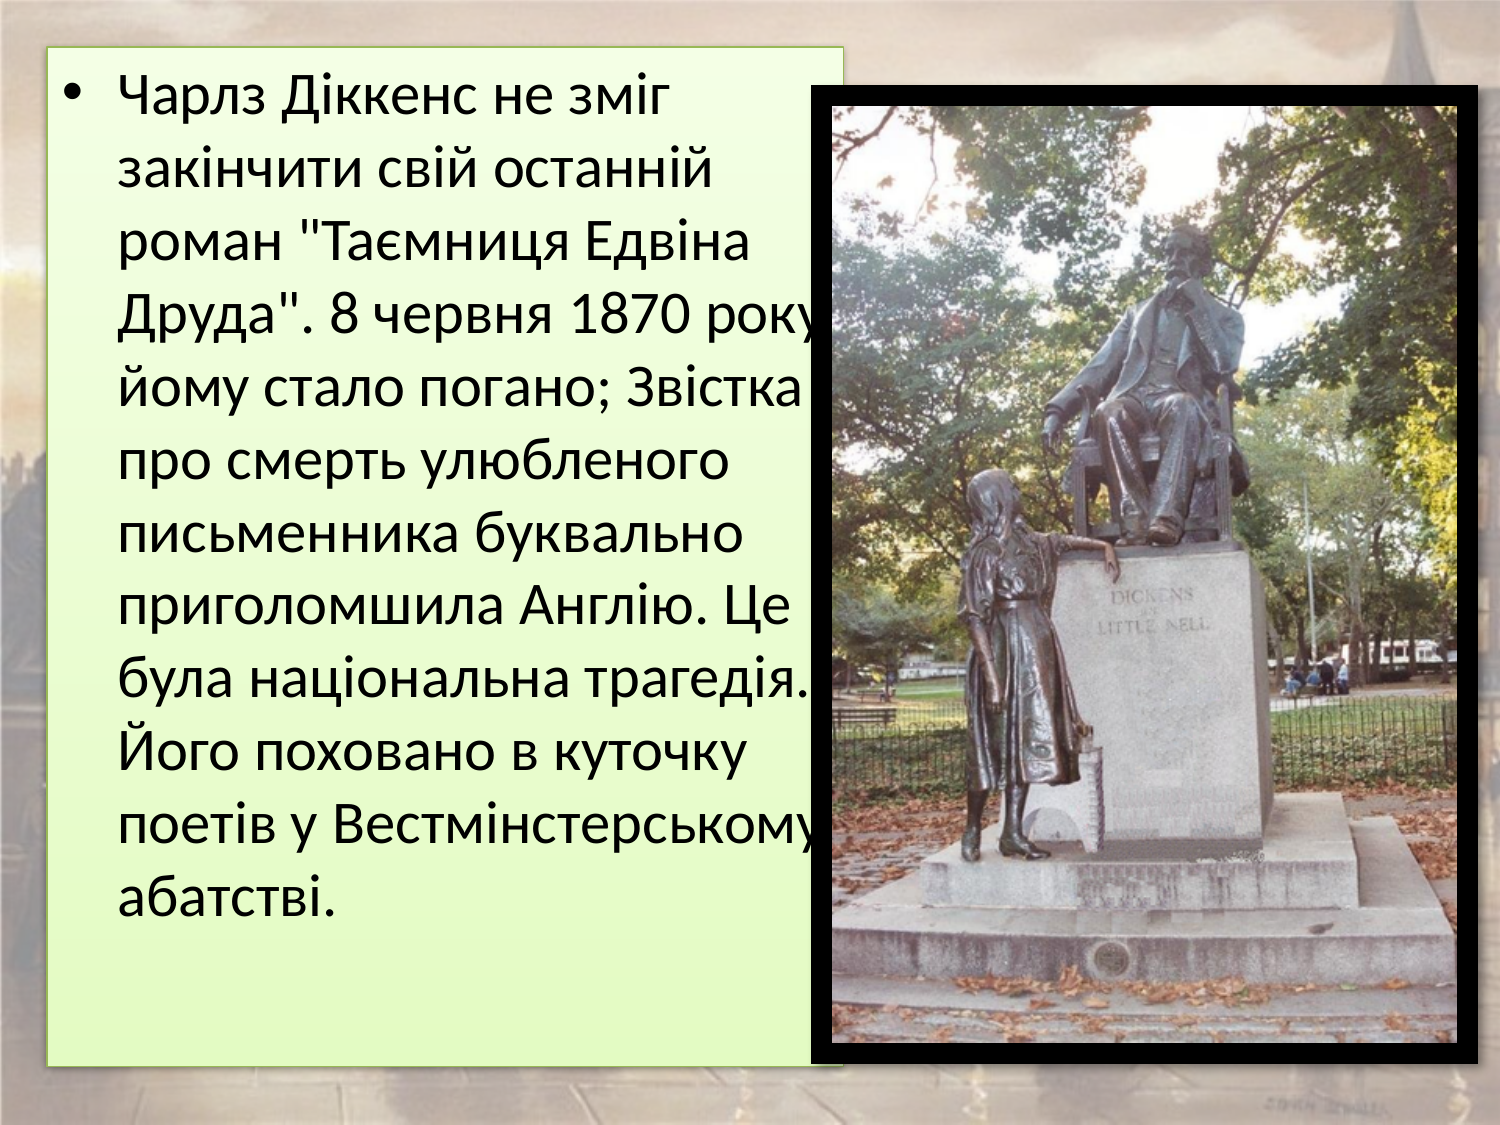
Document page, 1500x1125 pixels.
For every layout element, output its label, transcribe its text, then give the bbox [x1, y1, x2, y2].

picture [831, 105, 1458, 1044]
list Чарлз Діккенс не зміг закінчити свій останній роман "Таємниця Едвіна Друда". 8 червня 1870 року йому стало погано; Звістка про смерть улюбленого письменника буквально приголомшила Англію. Це була національна трагедія. Його поховано в куточку поетів у Вестмінстерському абатстві. [46, 46, 844, 1067]
